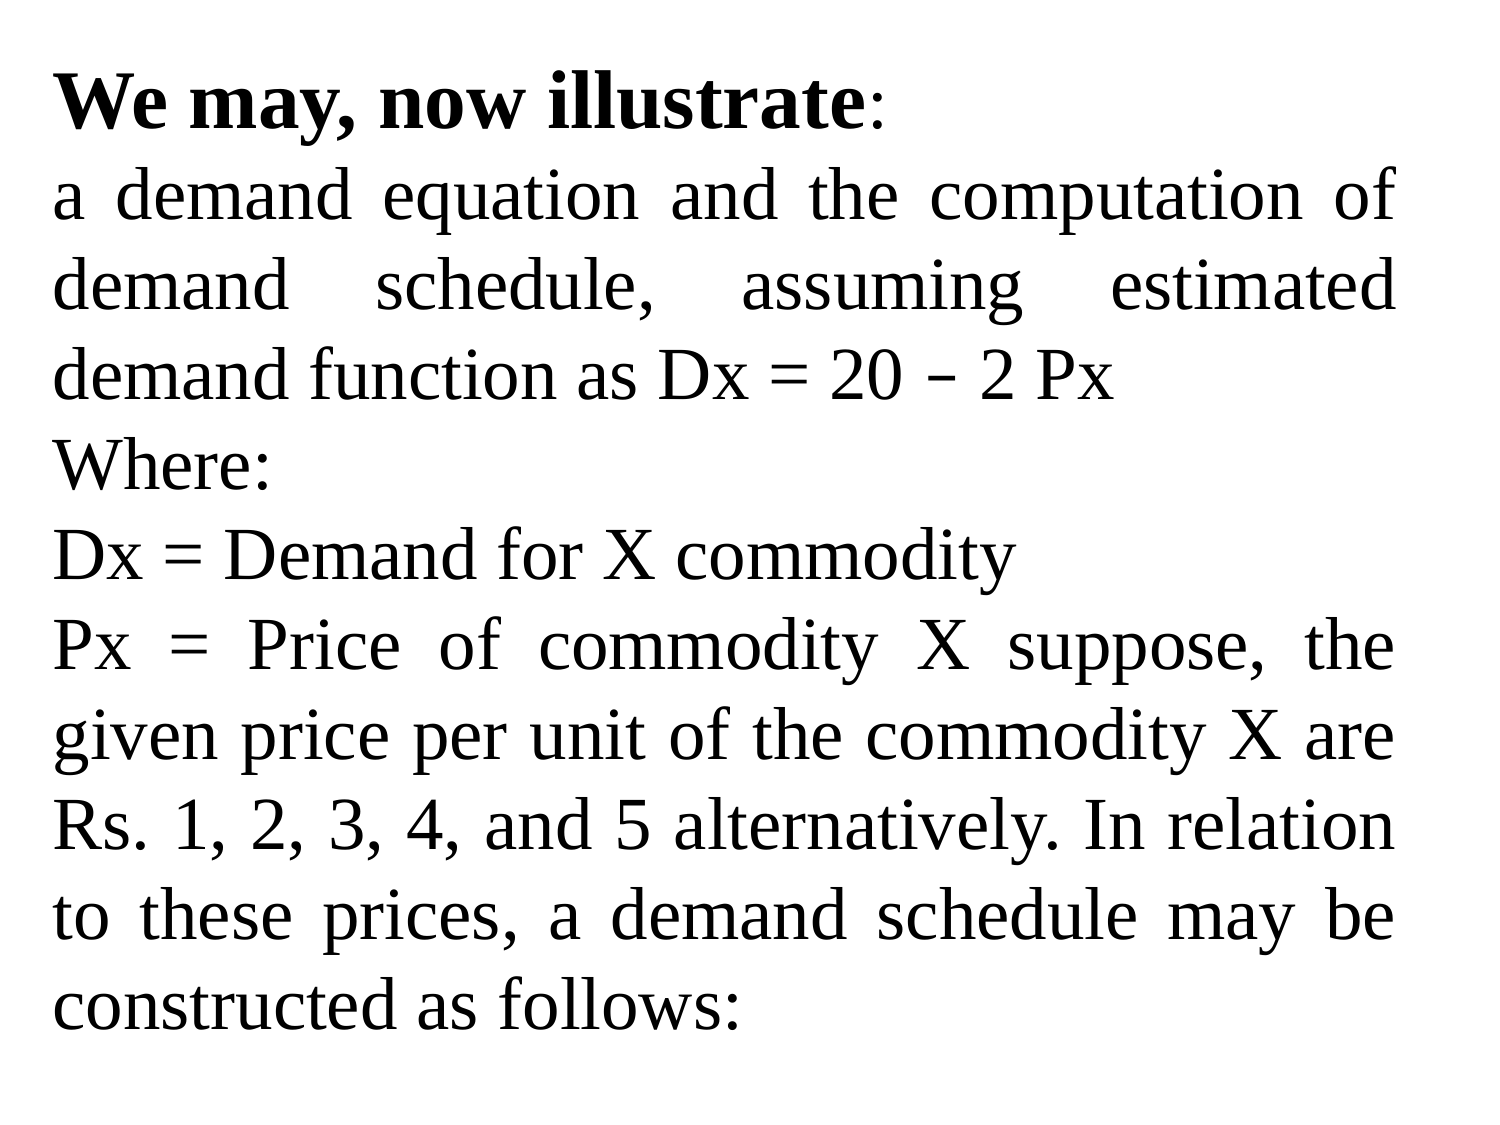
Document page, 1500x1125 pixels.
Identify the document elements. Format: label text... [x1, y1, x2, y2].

text_box We may, now illustrate: a demand equation and the computation of demand schedule, assuming estimated demand function as Dx = 20 – 2 Px Where: Dx = Demand for X commodity Px = Price of commodity X suppose, the given price per unit of the commodity X are Rs. 1, 2, 3, 4, and 5 alternatively. In relation to these prices, a demand schedule may be constructed as follows: [37, 37, 1413, 1053]
